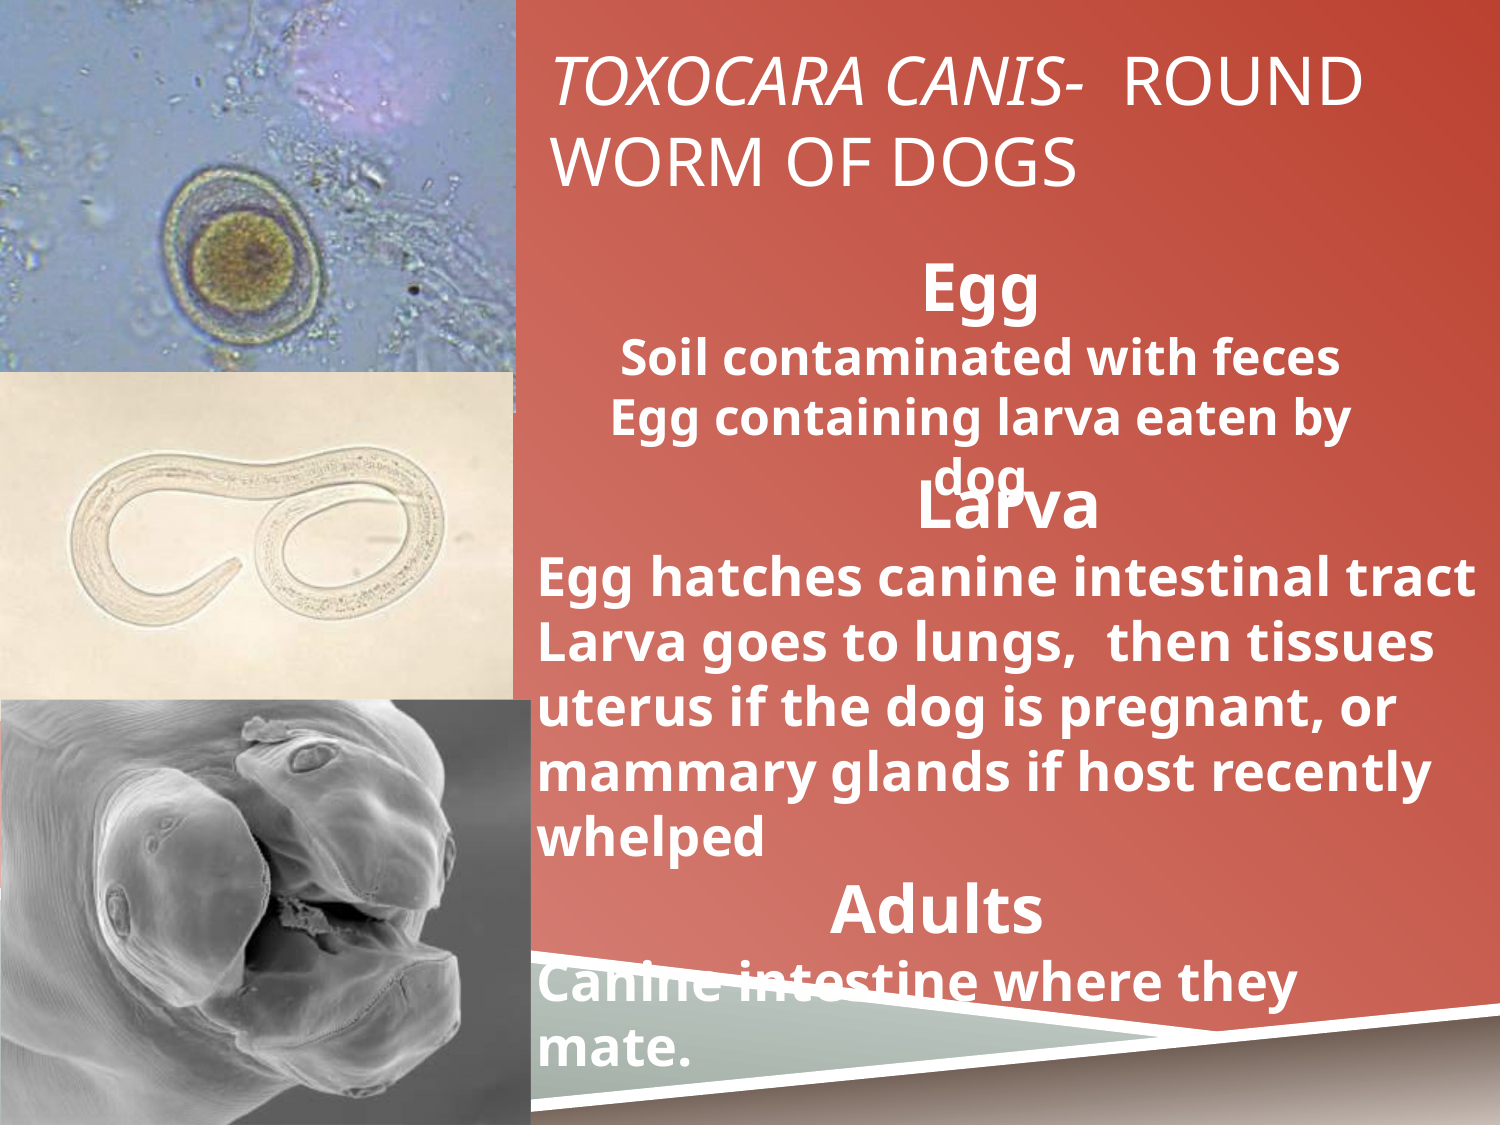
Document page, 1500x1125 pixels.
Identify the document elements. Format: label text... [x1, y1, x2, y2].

text_box Larva Egg hatches canine intestinal tract Larva goes to lungs, then tissues uterus if the dog is pregnant, or mammary glands if host recently whelped Adults Canine intestine where they mate. [521, 454, 1497, 1026]
text_box Egg Soil contaminated with feces Egg containing larva eaten by dog [549, 237, 1413, 454]
title TOXOCARA CANIS- ROUND WORM OF DOGS [549, 24, 1500, 213]
picture [0, 0, 530, 1125]
